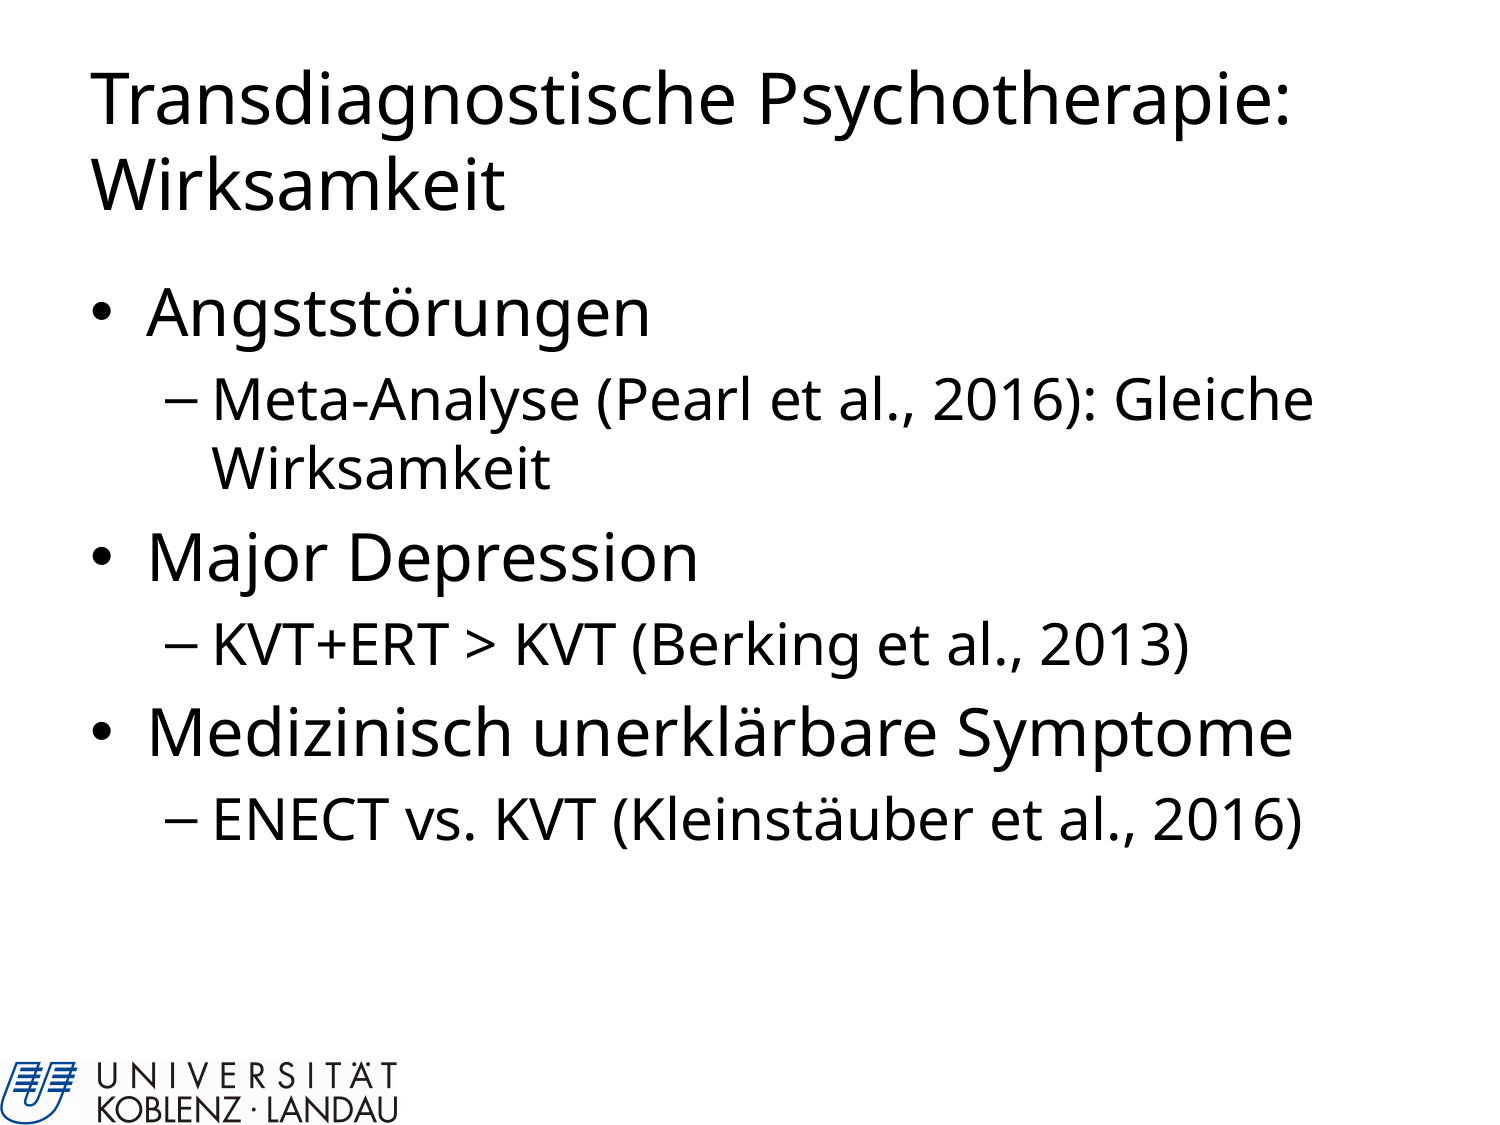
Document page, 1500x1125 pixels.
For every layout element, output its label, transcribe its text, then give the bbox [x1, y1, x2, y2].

picture [0, 1061, 397, 1125]
list Angststörungen Meta-Analyse (Pearl et al., 2016): Gleiche Wirksamkeit Major Depression KVT+ERT > KVT (Berking et al., 2013) Medizinisch unerklärbare Symptome ENECT vs. KVT (Kleinstäuber et al., 2016) [75, 262, 1425, 1005]
title Transdiagnostische Psychotherapie: Wirksamkeit [75, 45, 1425, 233]
